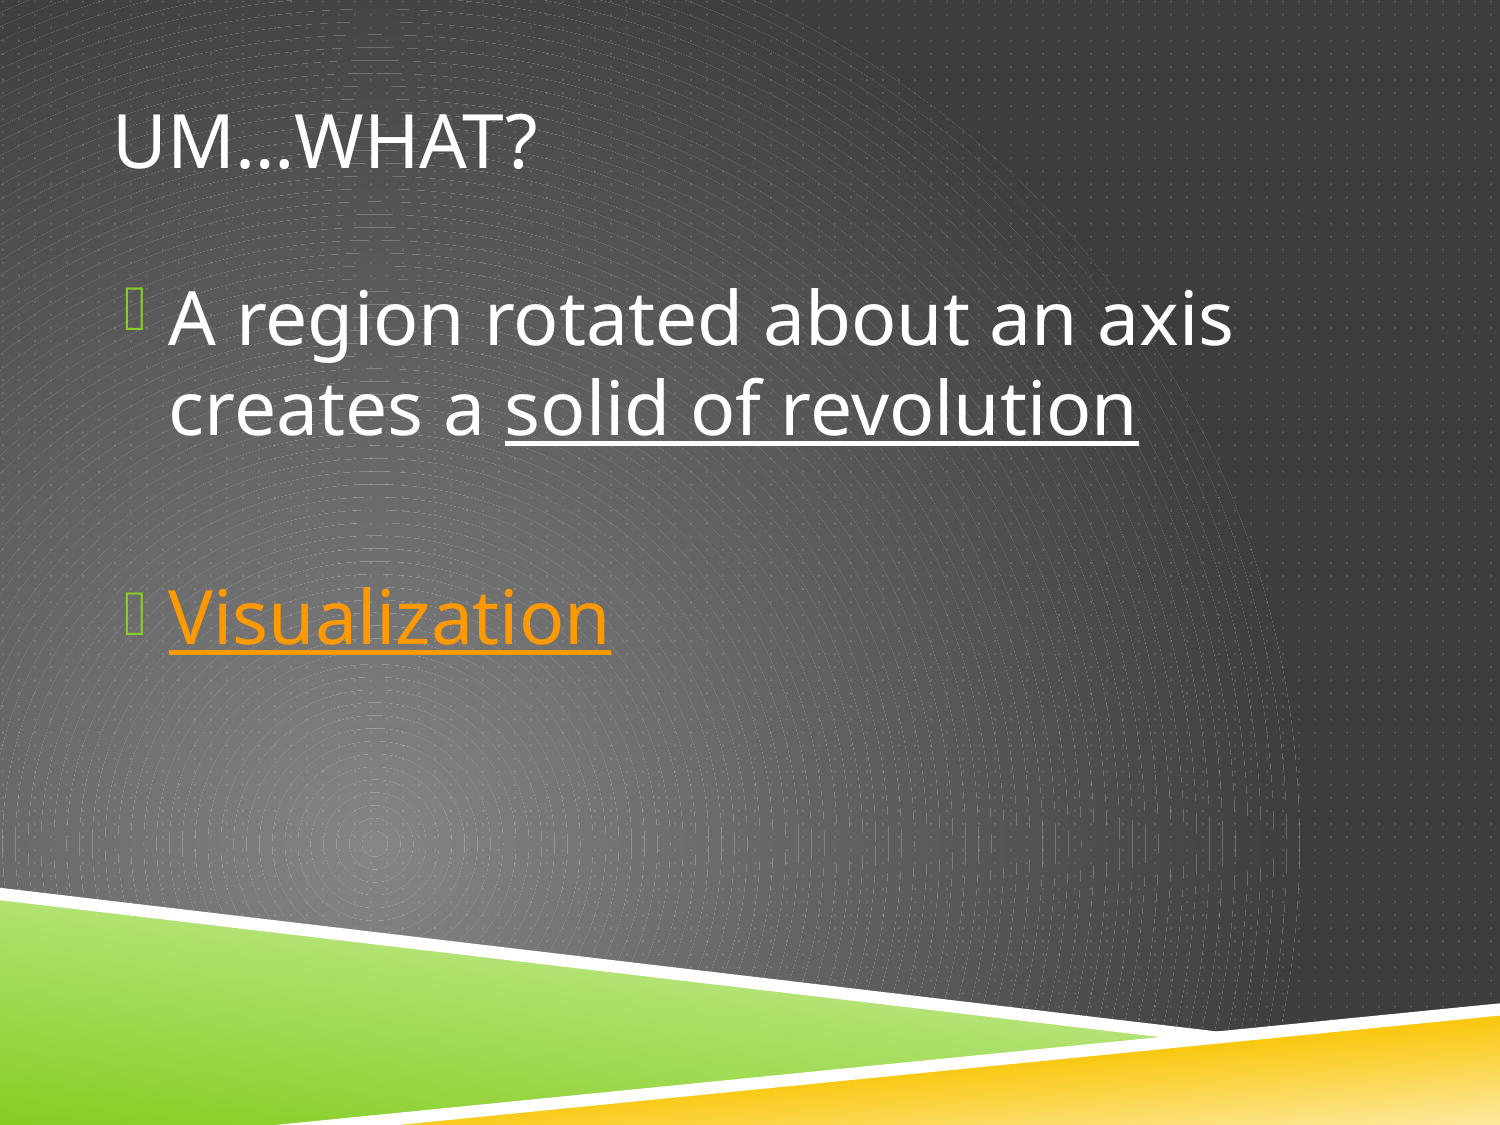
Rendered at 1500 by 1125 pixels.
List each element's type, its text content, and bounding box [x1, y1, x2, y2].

list A region rotated about an axis creates a solid of revolution Visualization [112, 262, 1388, 875]
title Um…what? [112, 45, 1388, 233]
